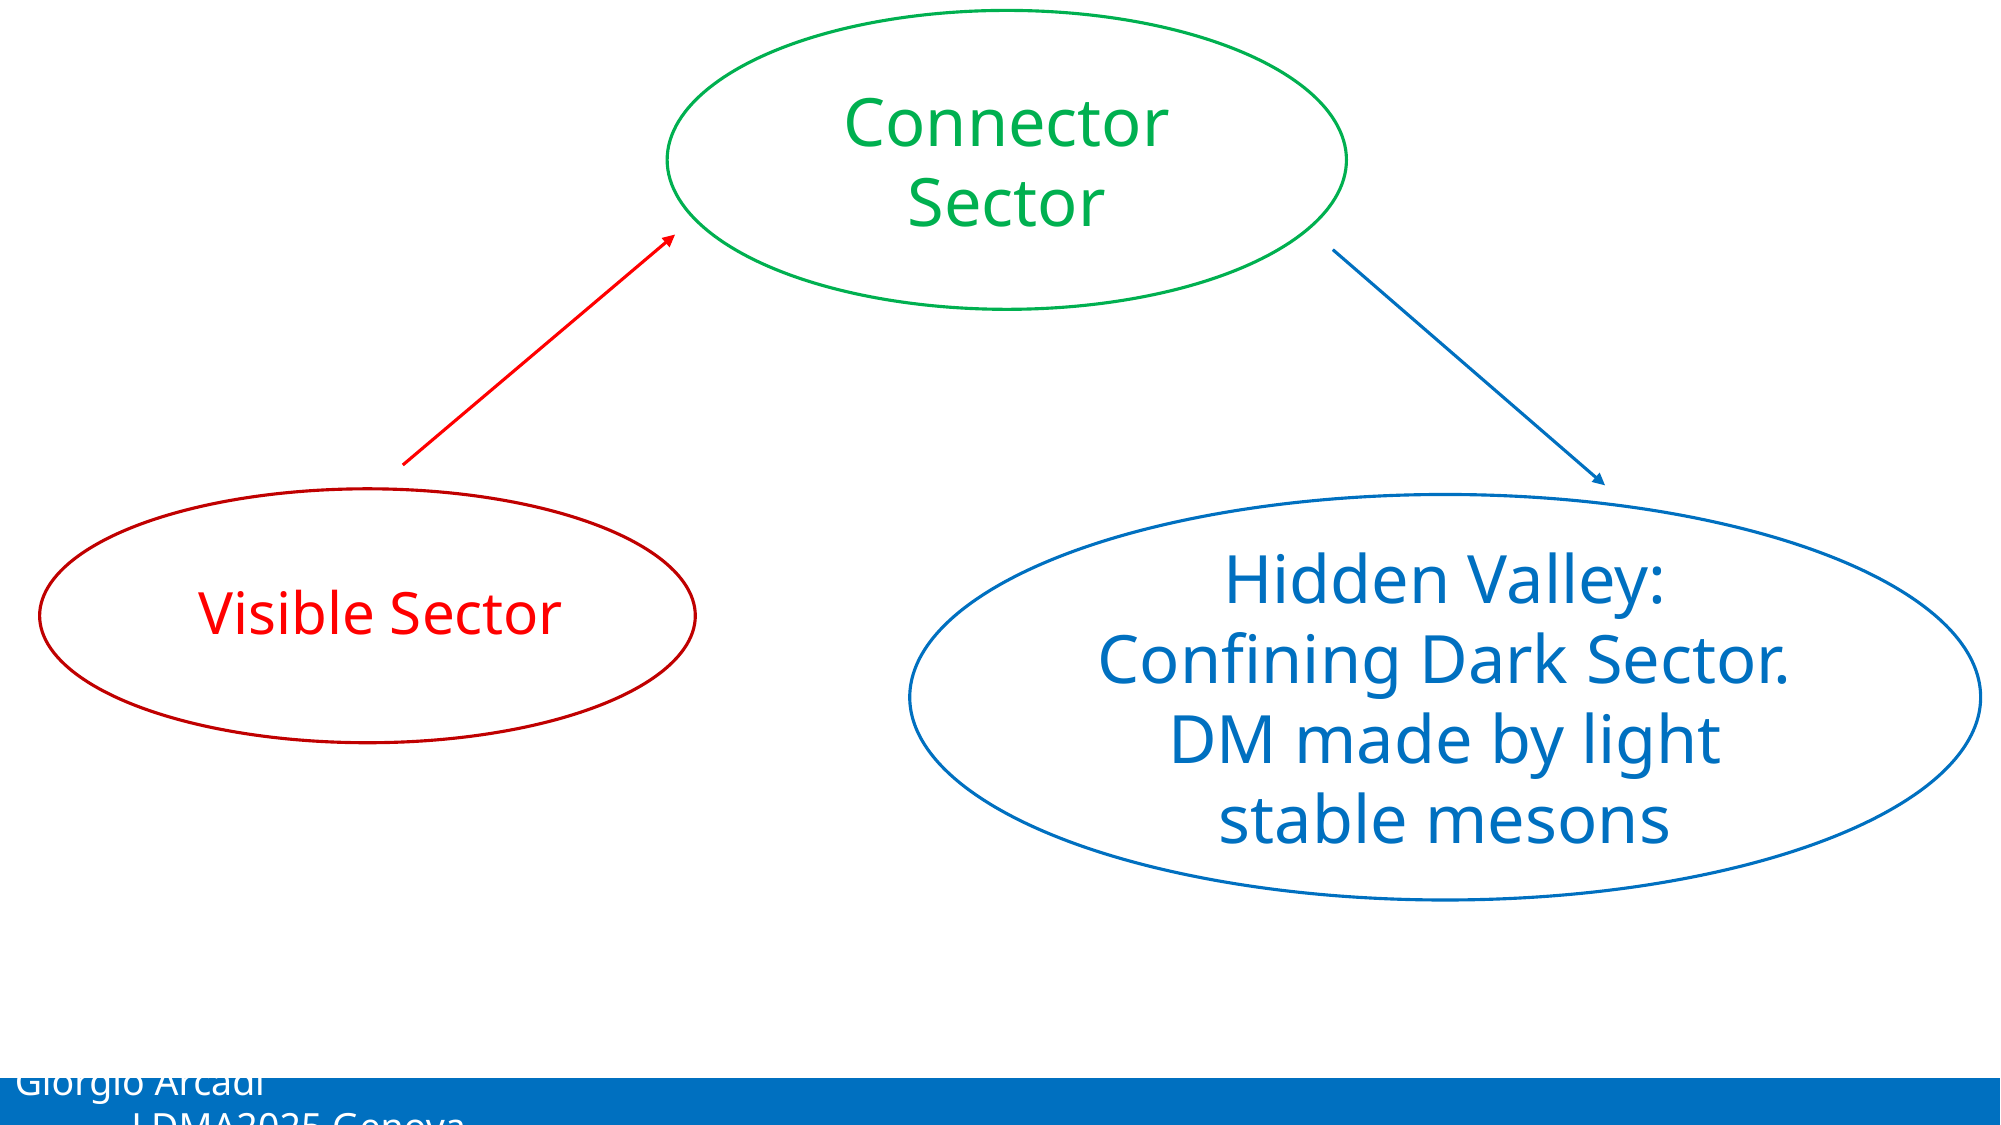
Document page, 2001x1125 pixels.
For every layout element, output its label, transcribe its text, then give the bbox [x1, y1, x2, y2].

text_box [402, 234, 676, 466]
text_box Visible Sector [183, 568, 578, 654]
text_box Connector Sector [665, 8, 1349, 311]
text_box Vi [38, 487, 697, 745]
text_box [1332, 249, 1606, 486]
text_box Hidden Valley: Confining Dark Sector. DM made by light stable mesons [908, 492, 1983, 902]
text_box Giorgio Arcadi LDMA2025 Genova [0, 1078, 2000, 1125]
